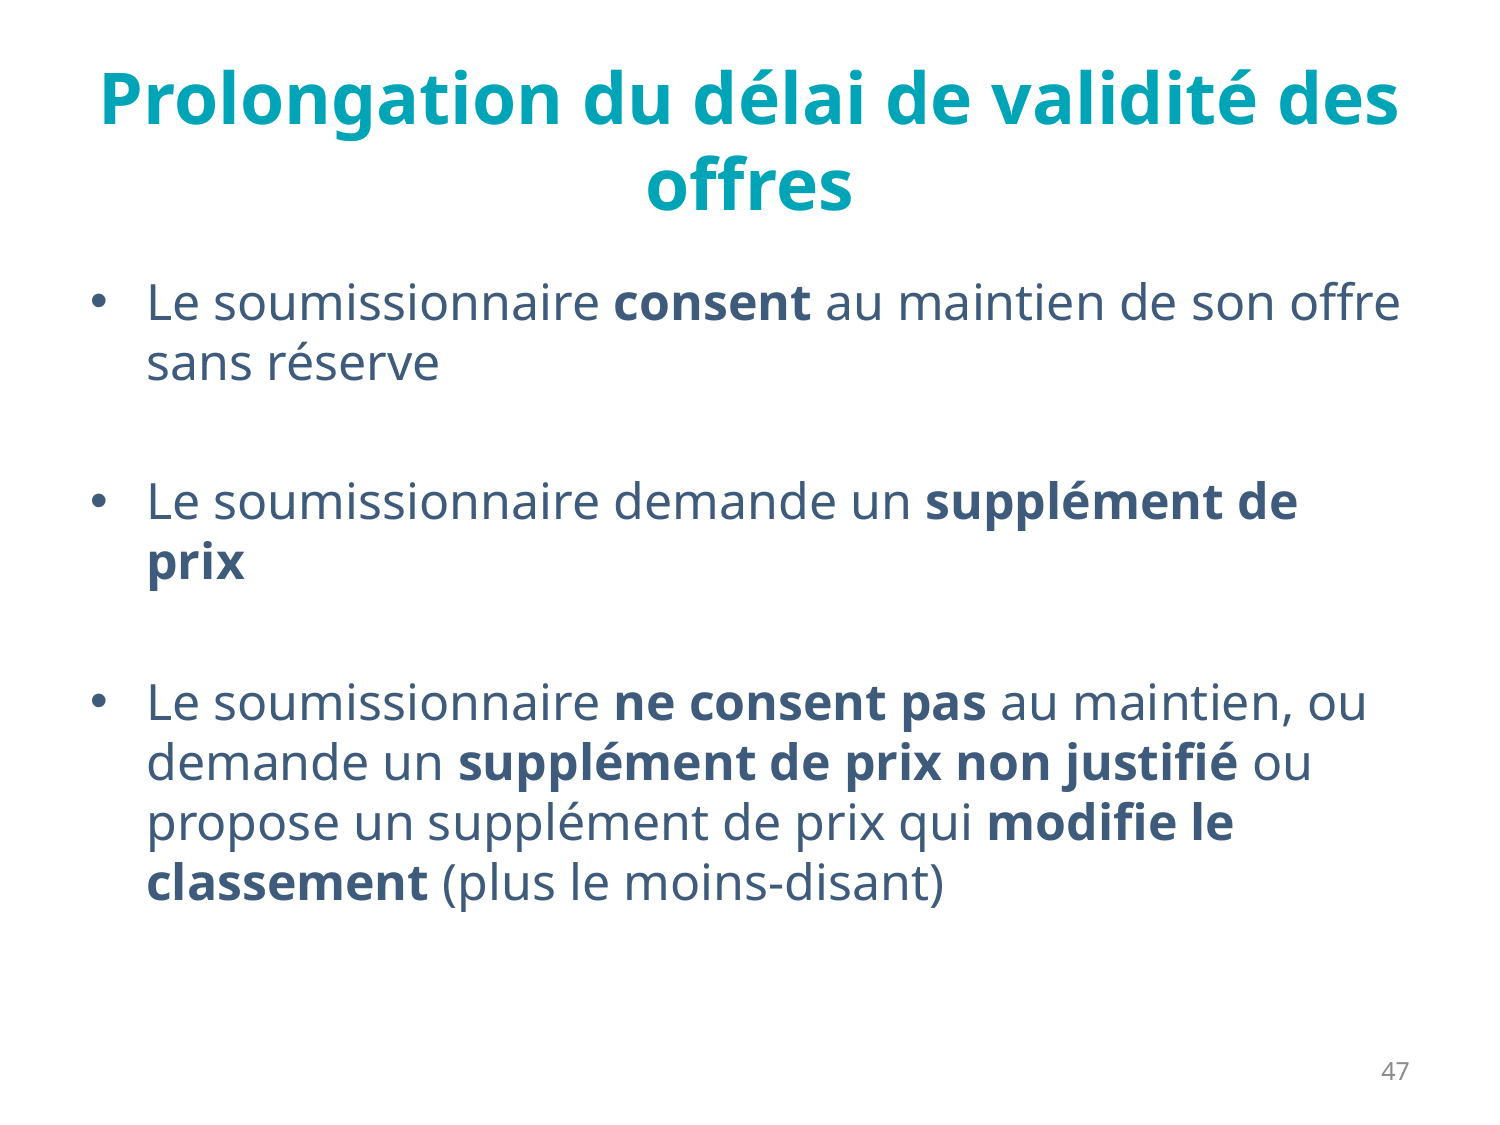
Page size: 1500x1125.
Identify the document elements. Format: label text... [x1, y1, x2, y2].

list Le soumissionnaire consent au maintien de son offre sans réserve Le soumissionnaire demande un supplément de prix Le soumissionnaire ne consent pas au maintien, ou demande un supplément de prix non justifié ou propose un supplément de prix qui modifie le classement (plus le moins-disant) [75, 262, 1425, 1005]
slide_number 47 [1074, 1042, 1425, 1103]
title Prolongation du délai de validité des offres [75, 45, 1425, 233]
